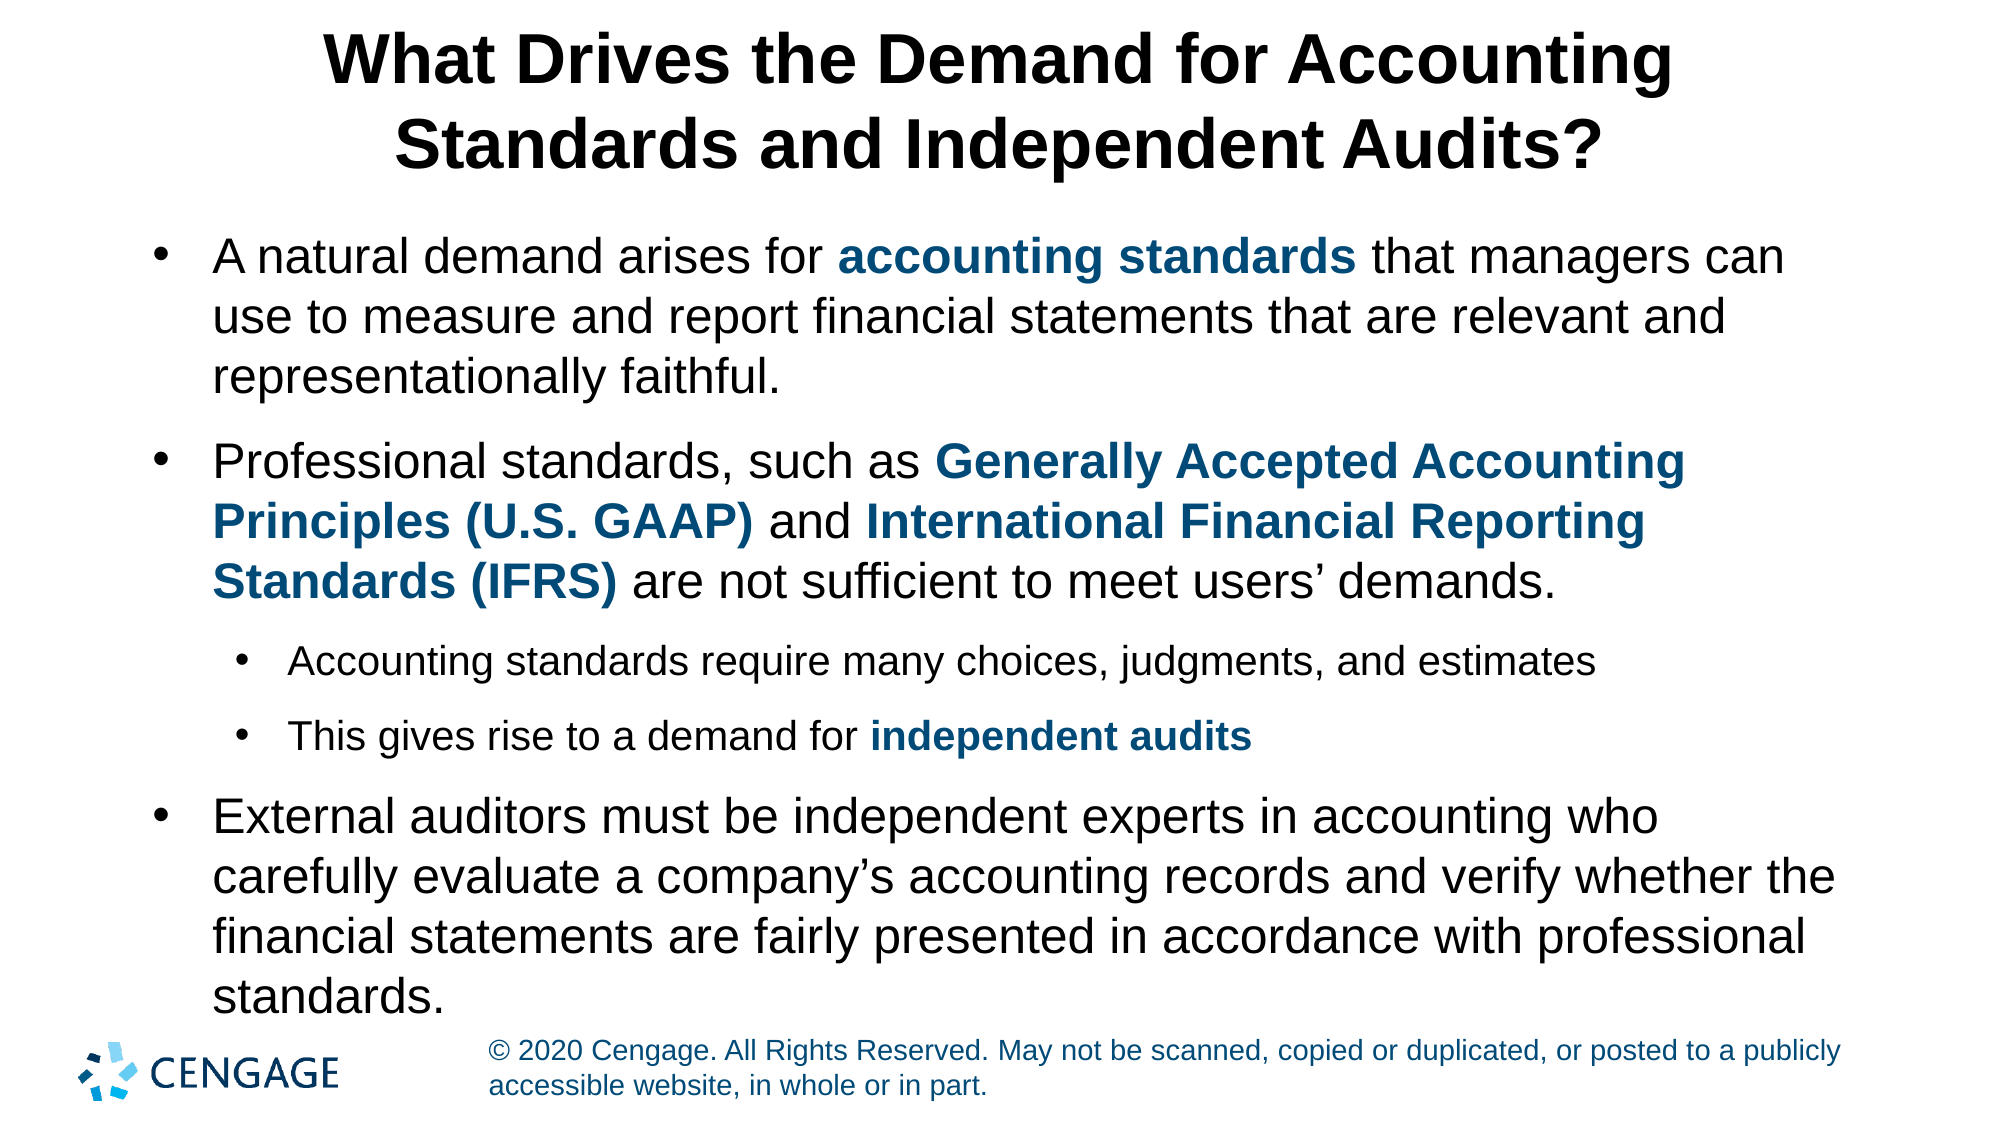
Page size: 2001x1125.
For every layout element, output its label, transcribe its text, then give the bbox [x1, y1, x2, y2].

title What Drives the Demand for Accounting Standards and Independent Audits? [137, 22, 1863, 173]
picture [78, 1042, 338, 1101]
list A natural demand arises for accounting standards that managers can use to measure and report financial statements that are relevant and representationally faithful. Professional standards, such as Generally Accepted Accounting Principles (U.S. GAAP) and International Financial Reporting Standards (IFRS) are not sufficient to meet users’ demands. Accounting standards require many choices, judgments, and estimates This gives rise to a demand for independent audits External auditors must be independent experts in accounting who carefully evaluate a company’s accounting records and verify whether the financial statements are fairly presented in accordance with professional standards. [137, 216, 1863, 1017]
